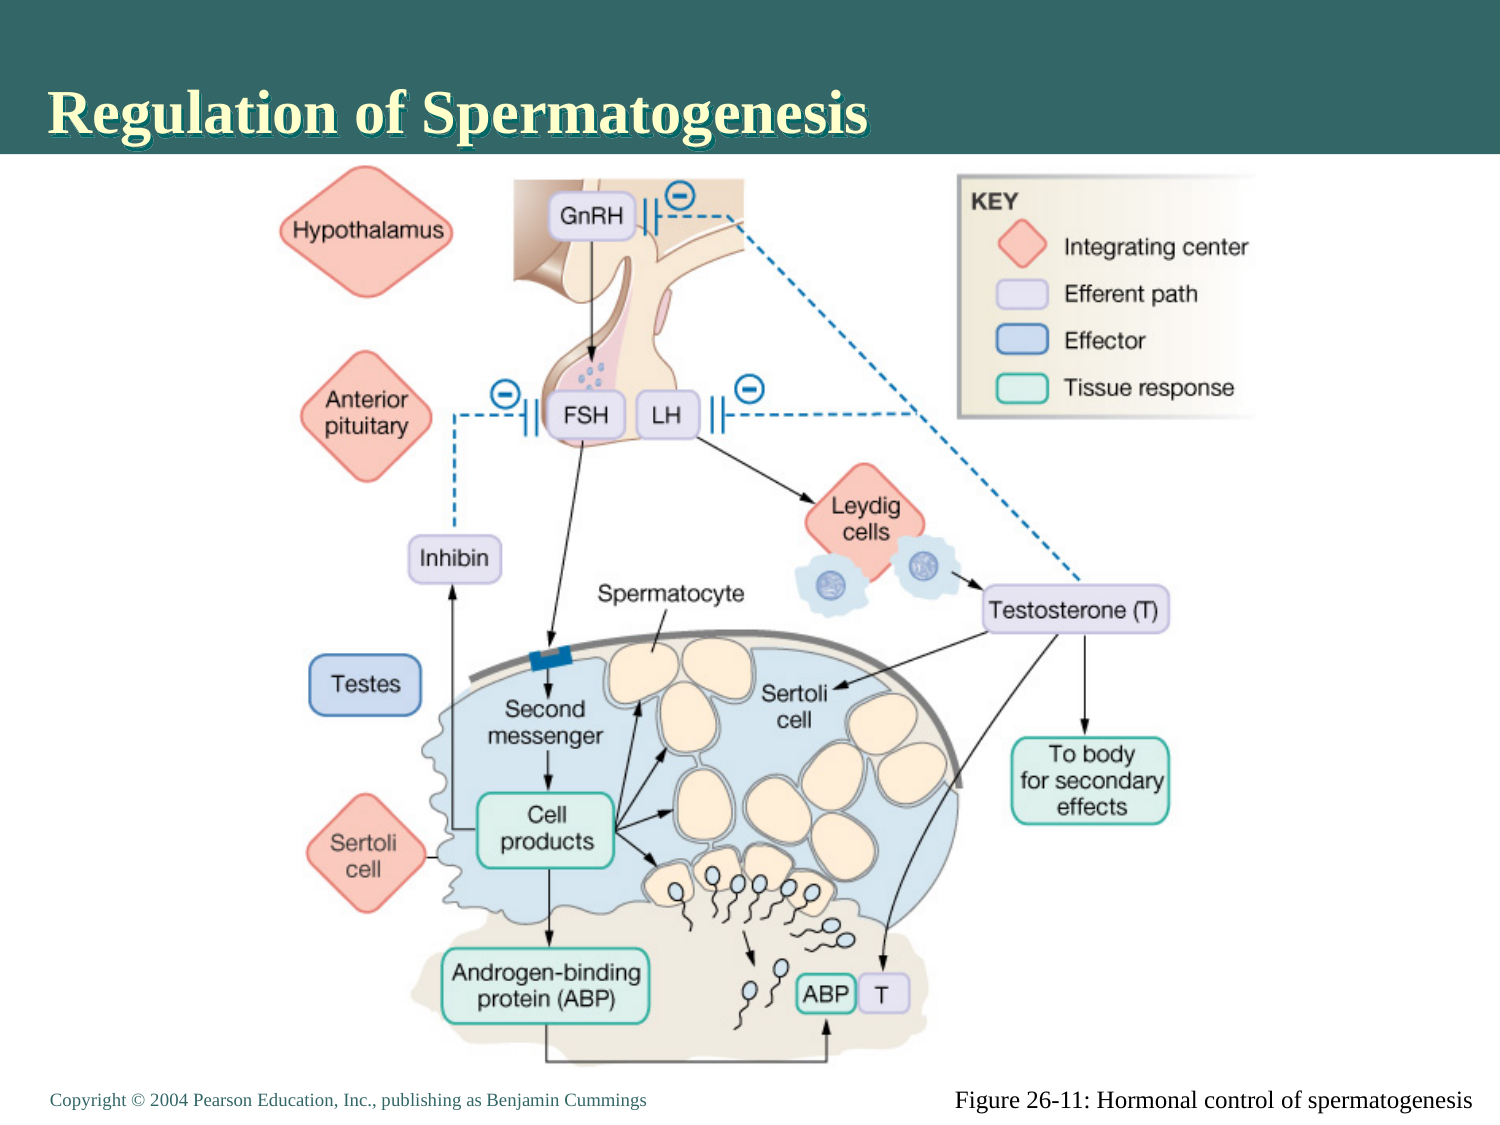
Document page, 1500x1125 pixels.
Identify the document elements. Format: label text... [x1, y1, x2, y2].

title Regulation of Spermatogenesis [32, 71, 1470, 155]
text_box Figure 26-11: Hormonal control of spermatogenesis [579, 1076, 1495, 1122]
picture [270, 158, 1272, 1075]
